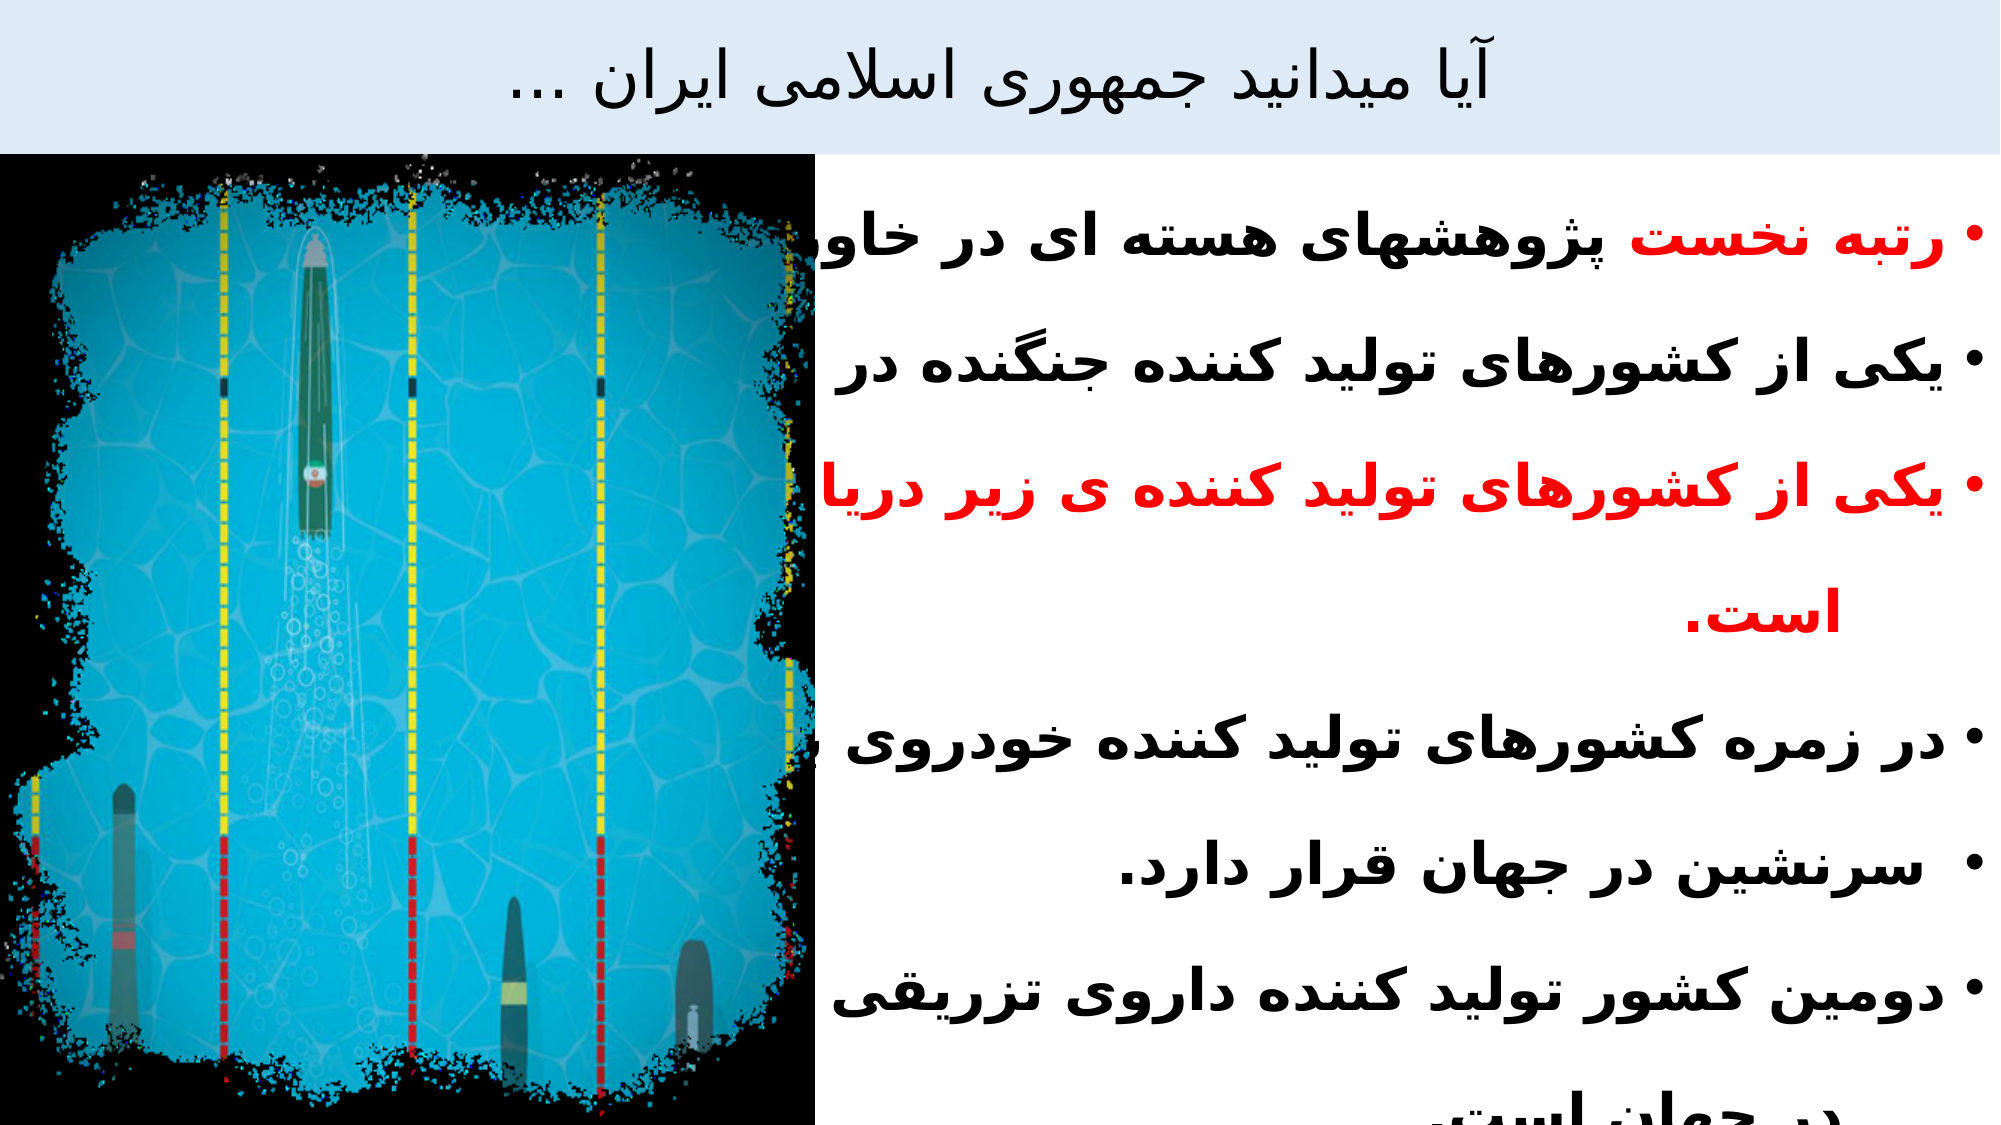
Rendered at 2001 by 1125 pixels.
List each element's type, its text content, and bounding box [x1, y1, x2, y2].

list رتبه نخست پژوهشهای هسته ای در خاورمیانه را دارد. یکی از کشورهای تولید کننده جنگنده در جهان است. یکی از کشورهای تولید کننده ی زیر دریایی در جهان است. در زمره کشورهای تولید کننده خودروی بدون سرنشین در جهان قرار دارد. دومین کشور تولید کننده داروی تزریقی ضد سرطان در جهان است. [815, 154, 2000, 1125]
title آیا میدانید جمهوری اسلامی ایران ... [0, 0, 2000, 154]
picture [0, 154, 815, 1125]
